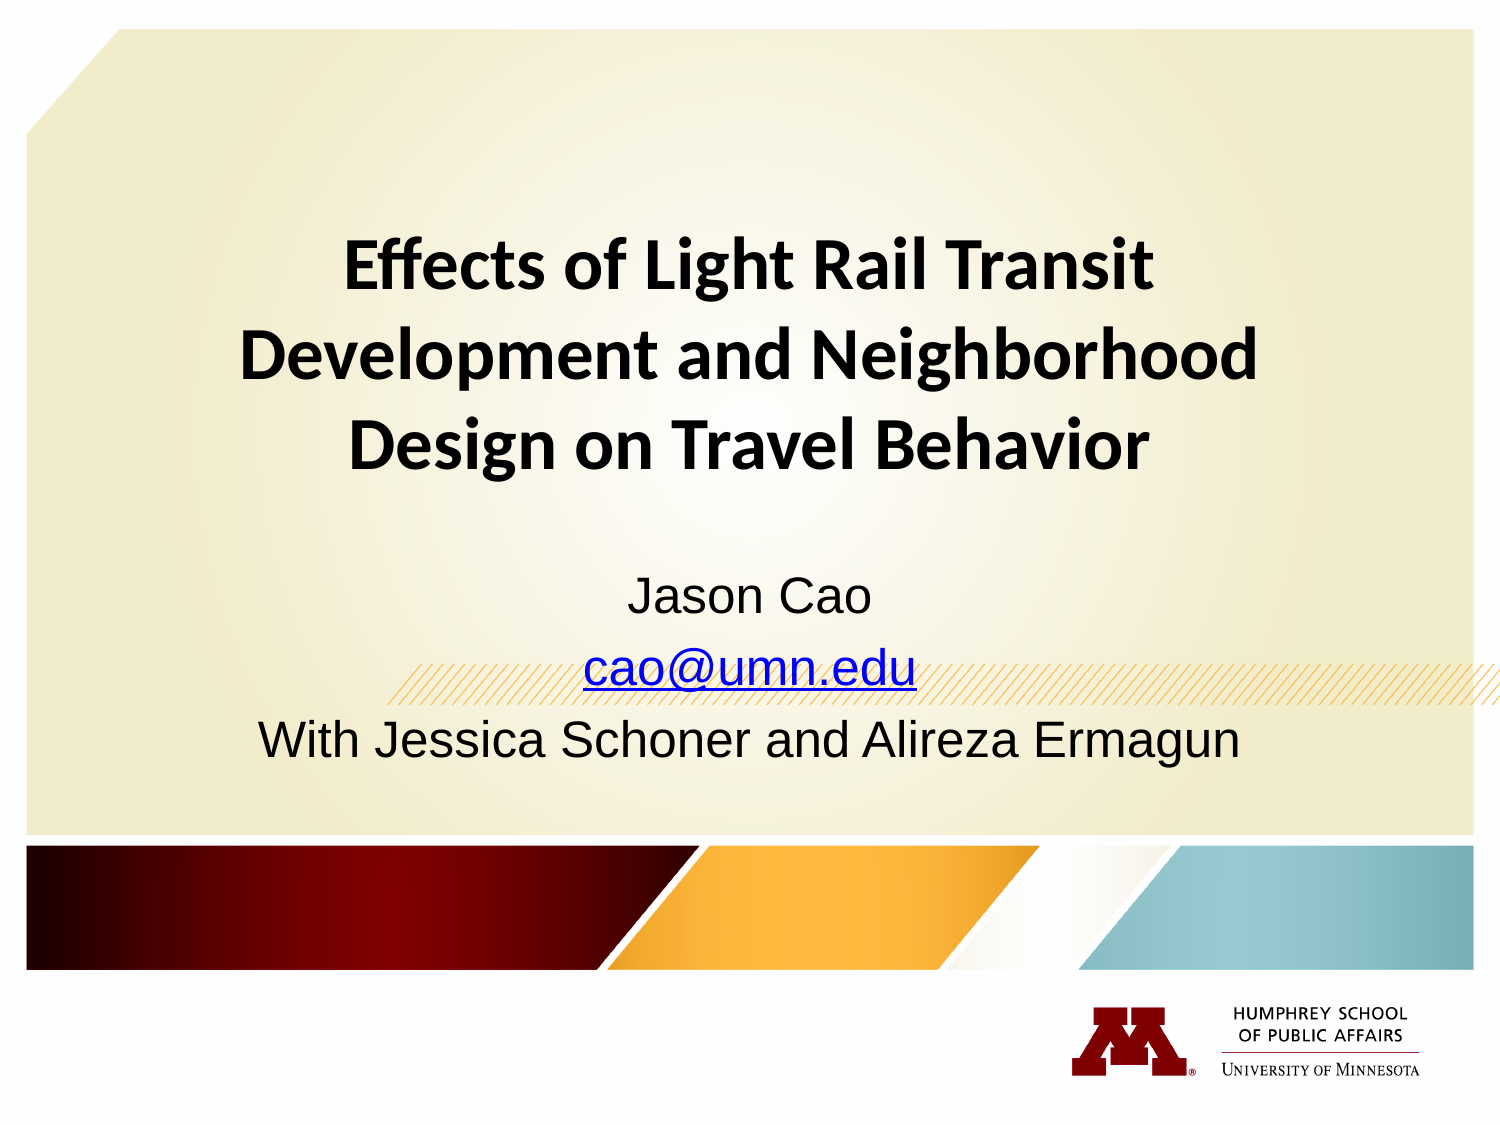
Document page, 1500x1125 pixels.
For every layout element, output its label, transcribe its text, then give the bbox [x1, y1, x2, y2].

picture [0, 0, 1500, 1125]
subtitle Jason Cao cao@umn.edu With Jessica Schoner and Alireza Ermagun [225, 554, 1275, 778]
title Effects of Light Rail Transit Development and Neighborhood Design on Travel Behavior [112, 228, 1388, 470]
